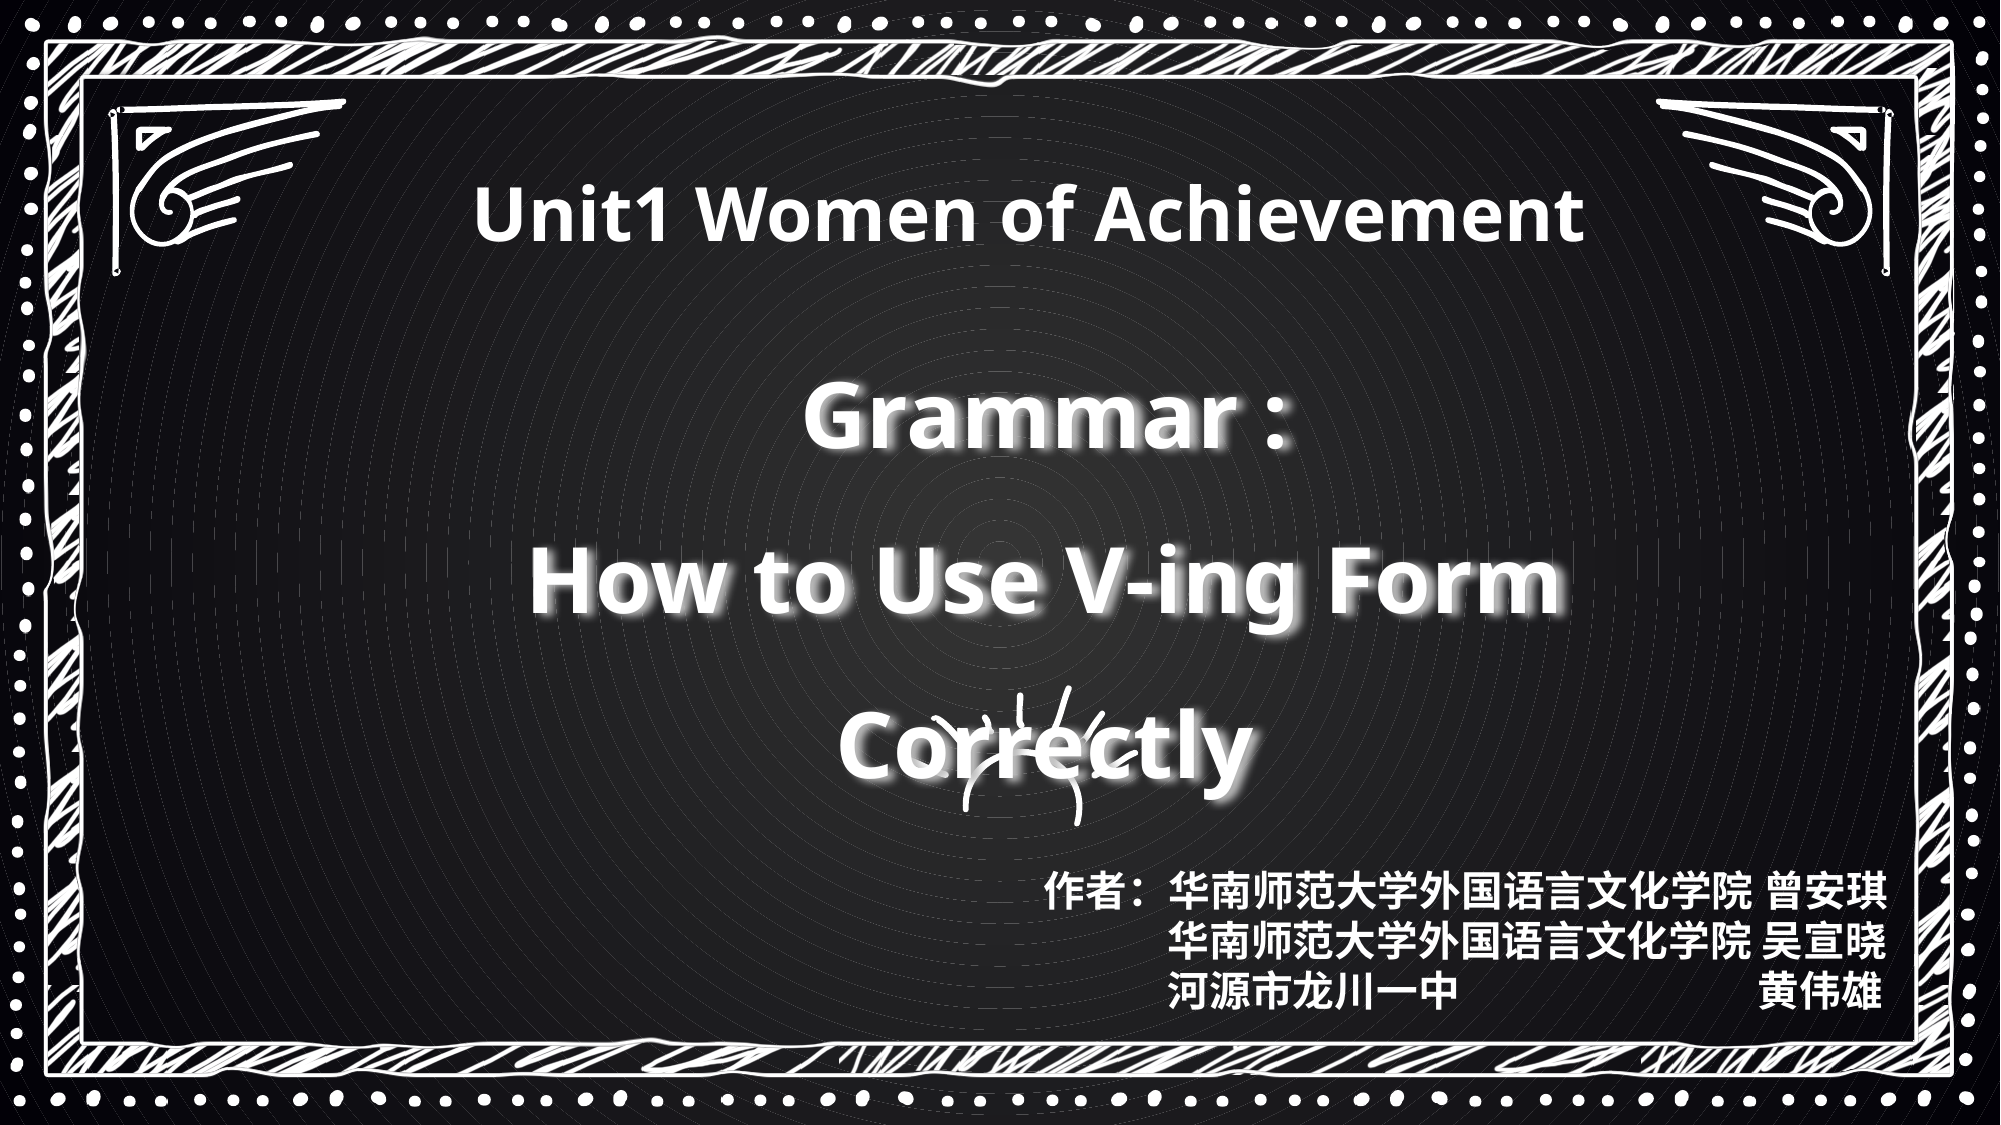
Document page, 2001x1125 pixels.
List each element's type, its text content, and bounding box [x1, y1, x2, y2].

text_box Grammar : How to Use V-ing Form Correctly [349, 294, 1740, 805]
text_box Unit1 Women of Achievement [456, 113, 1602, 264]
picture [9, 15, 1991, 1107]
text_box 作者：华南师范大学外国语言文化学院 曾安琪 华南师范大学外国语言文化学院 吴宣晓 河源市龙川一中 黄伟雄 [1029, 857, 2000, 1073]
